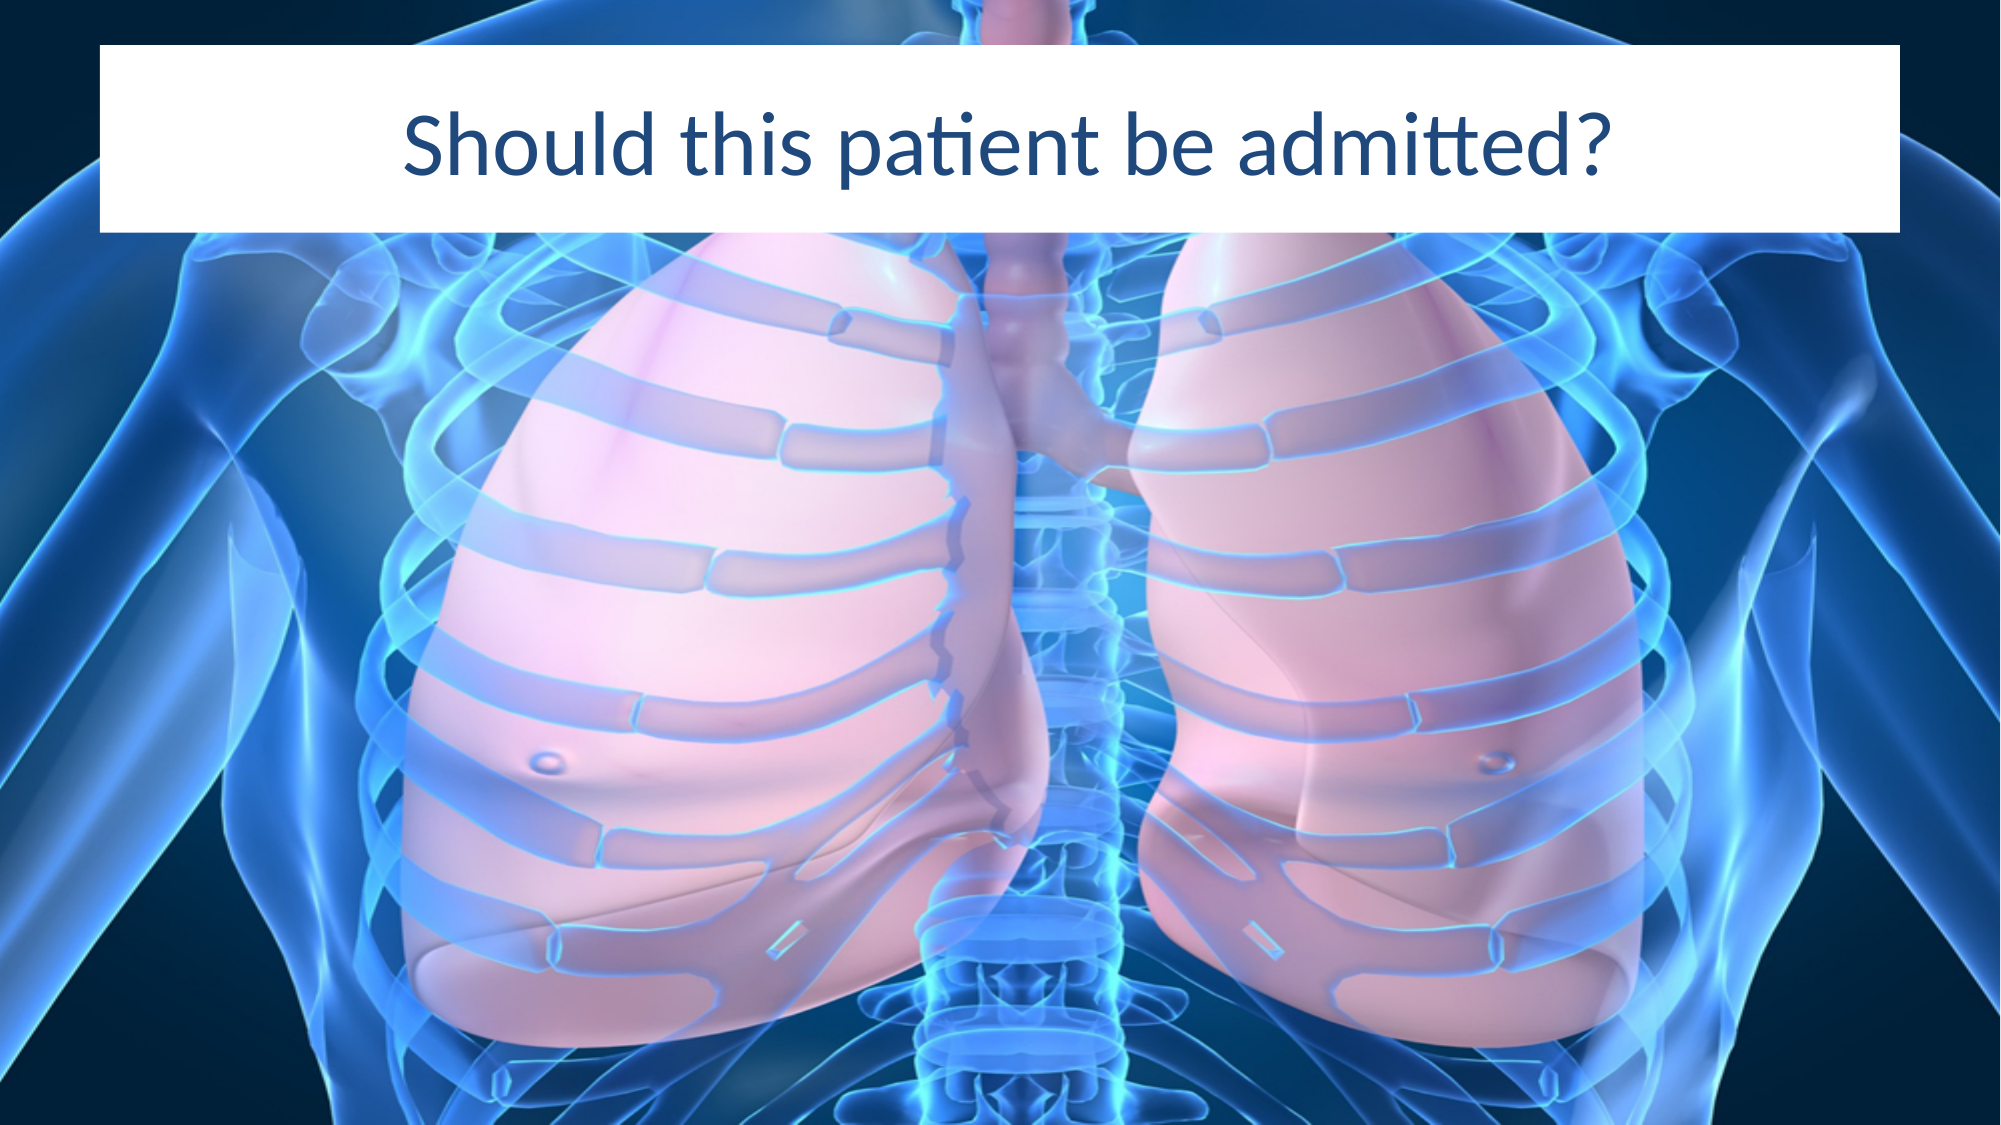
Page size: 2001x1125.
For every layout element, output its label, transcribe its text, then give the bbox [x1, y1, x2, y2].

list [99, 262, 1900, 1005]
picture [0, 0, 2001, 1125]
title Should this patient be admitted? [99, 45, 1900, 233]
